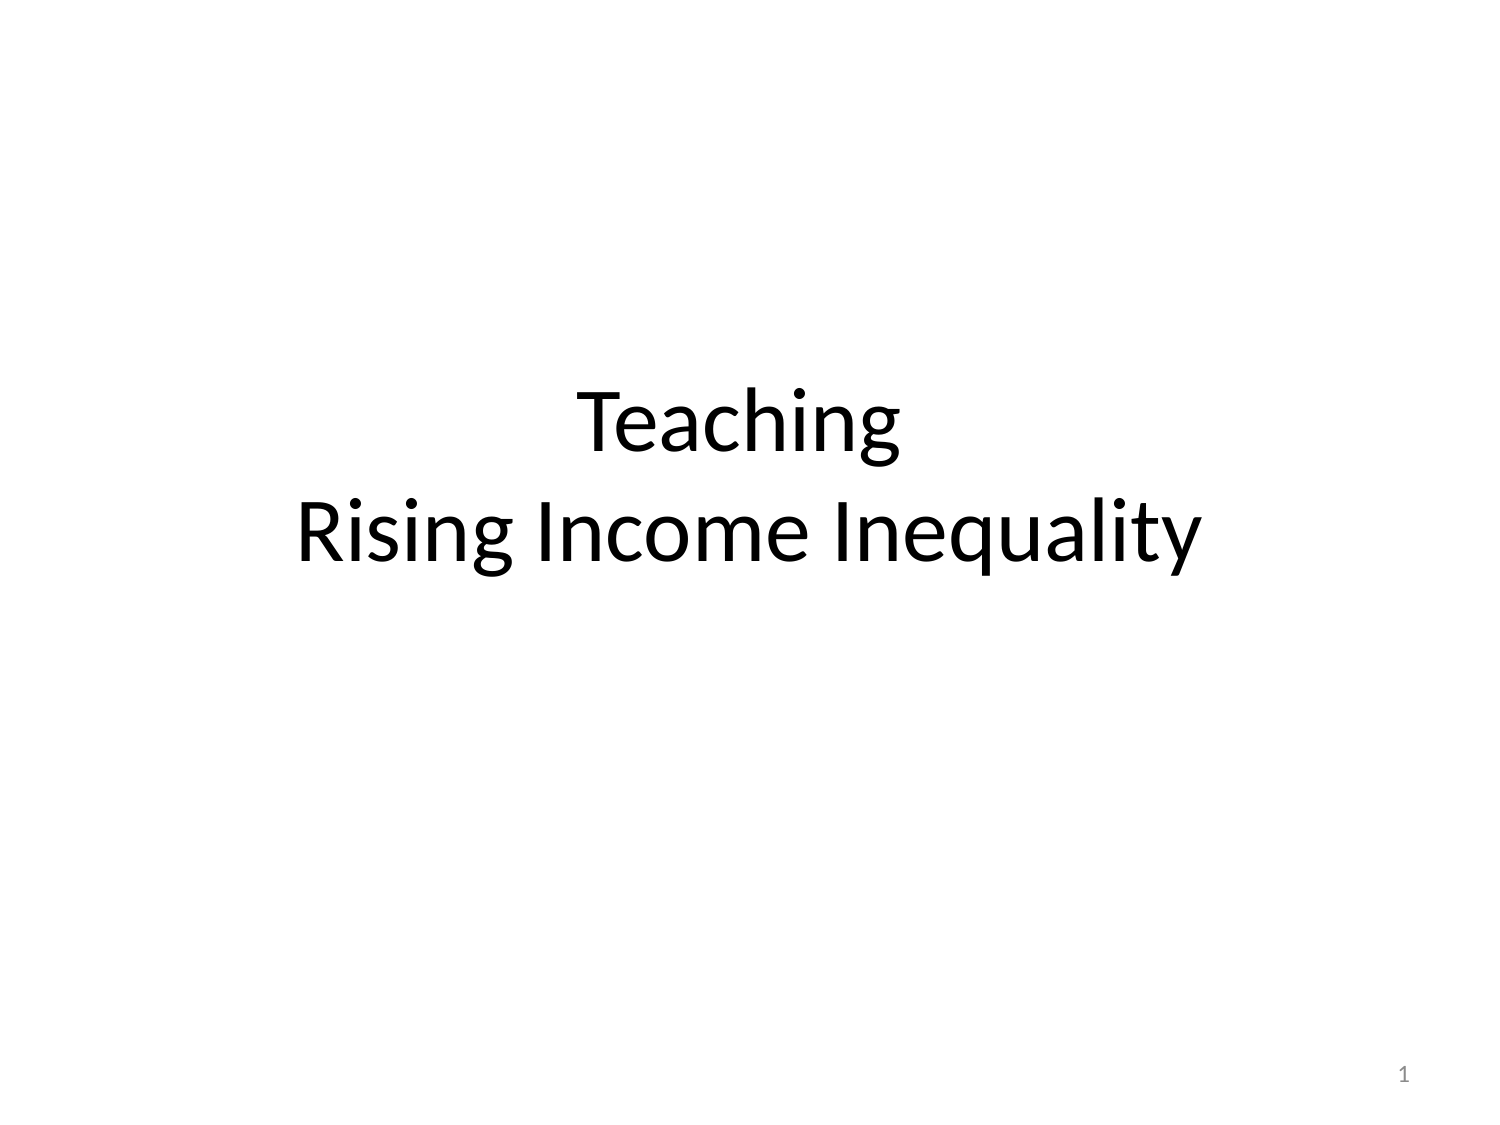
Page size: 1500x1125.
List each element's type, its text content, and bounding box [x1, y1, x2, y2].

slide_number 1 [1074, 1042, 1425, 1103]
title Teaching Rising Income Inequality [112, 349, 1388, 591]
